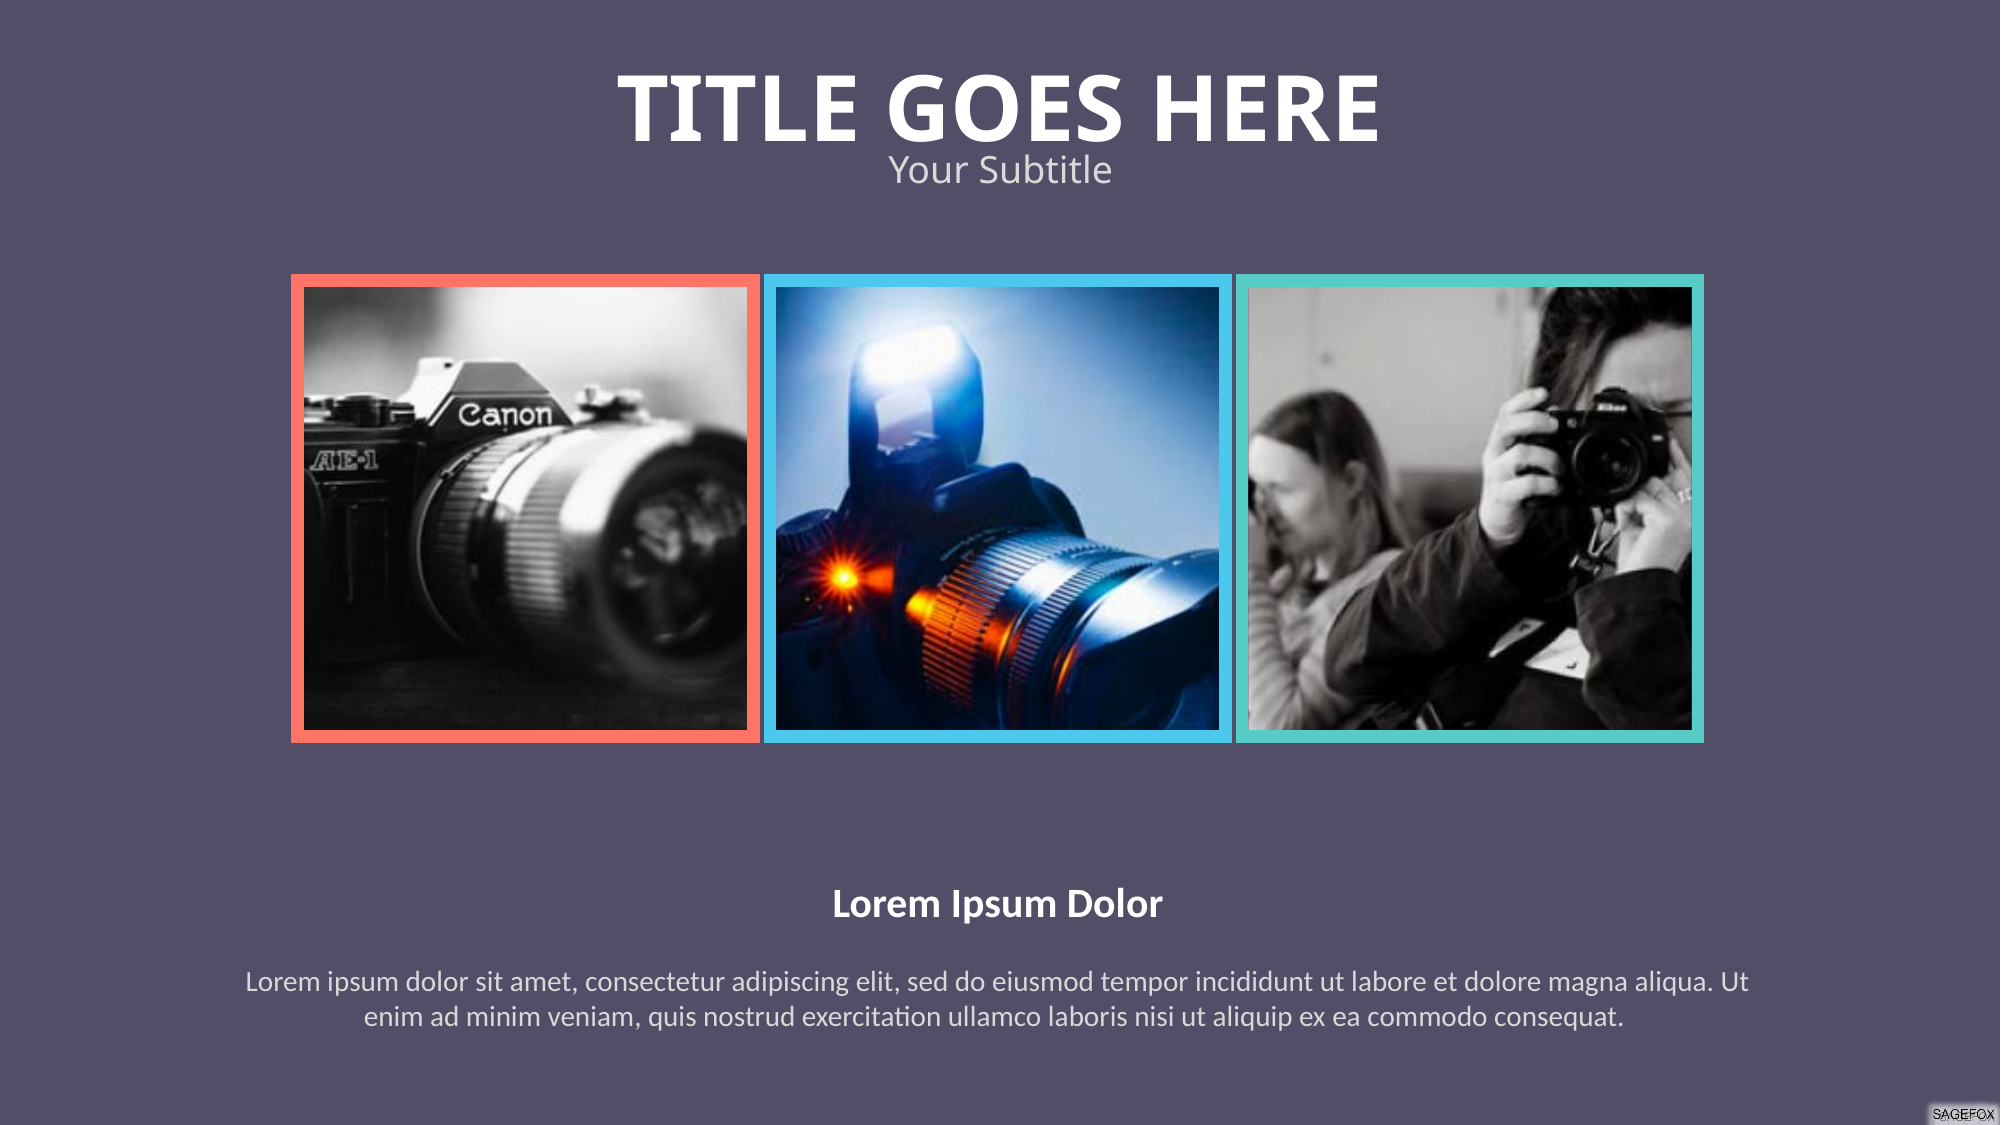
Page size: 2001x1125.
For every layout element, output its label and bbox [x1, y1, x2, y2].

picture [1248, 286, 1692, 731]
text_box [227, 868, 1769, 1041]
picture [776, 286, 1220, 731]
picture [303, 286, 748, 731]
picture [1929, 1108, 1997, 1125]
text_box [548, 42, 1452, 199]
